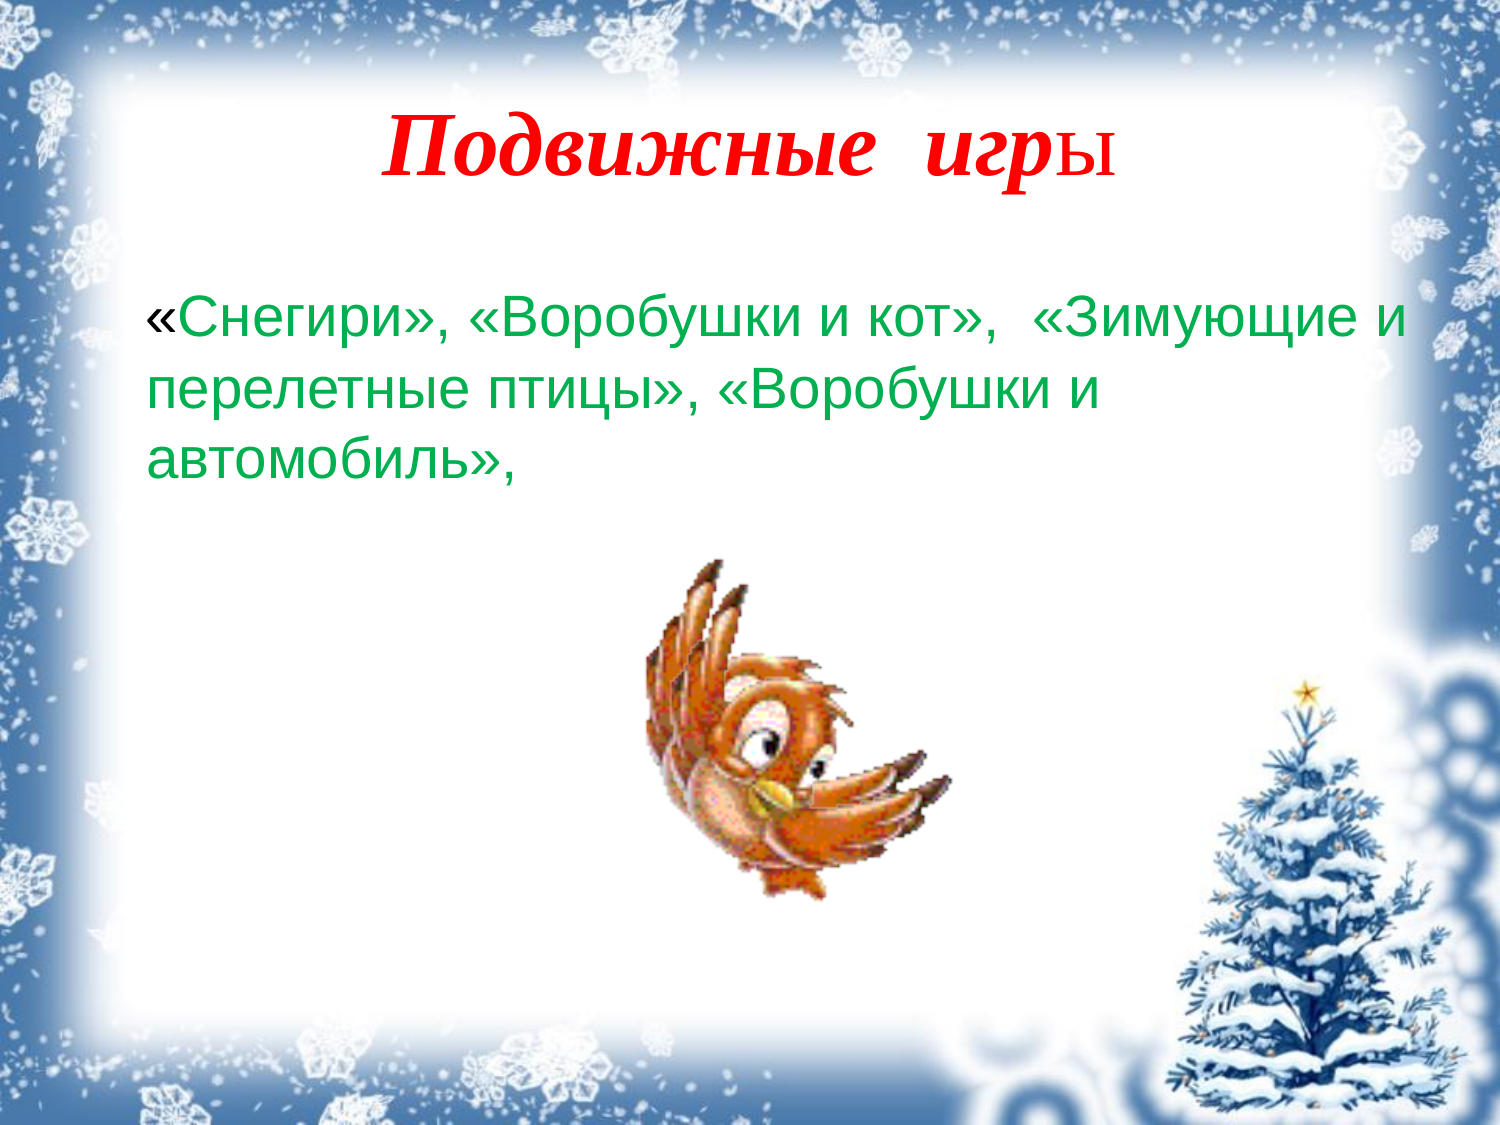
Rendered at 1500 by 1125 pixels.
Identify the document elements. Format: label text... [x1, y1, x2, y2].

list «Снегири», «Воробушки и кот», «Зимующие и перелетные птицы», «Воробушки и автомобиль», [75, 262, 1425, 1005]
picture [0, 0, 1500, 1125]
title Подвижные игры [75, 45, 1425, 233]
